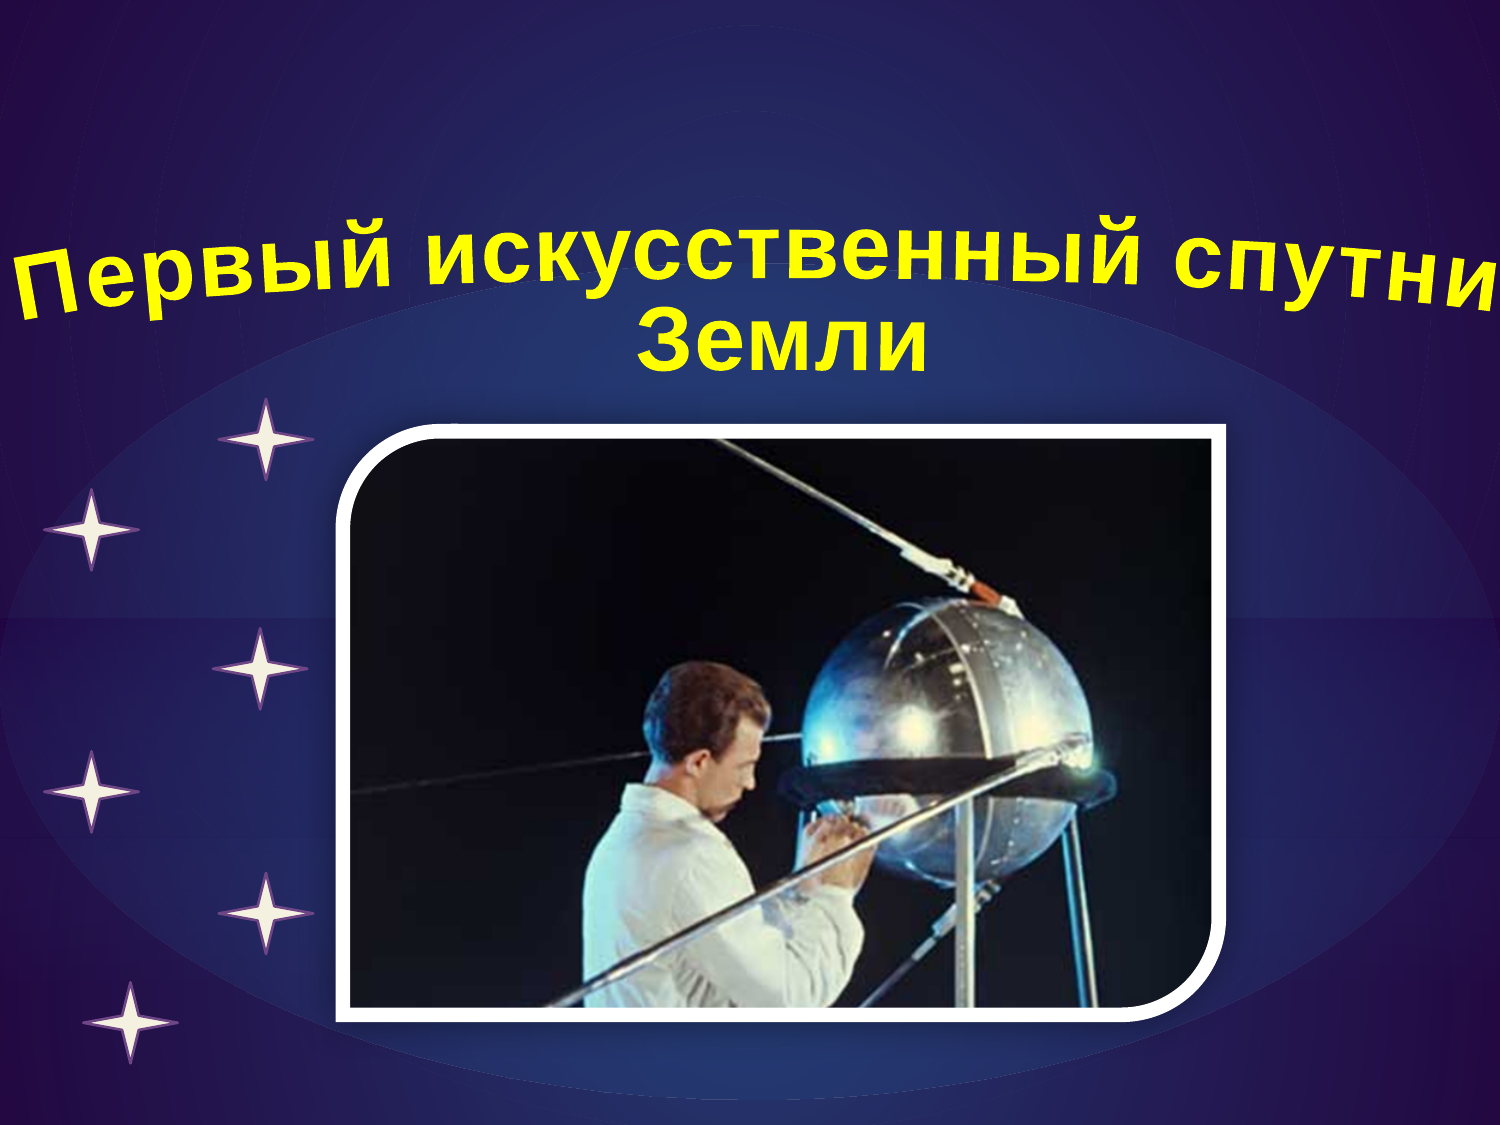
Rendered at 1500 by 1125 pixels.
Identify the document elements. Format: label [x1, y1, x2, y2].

text_box [42, 487, 141, 572]
picture [342, 431, 1219, 1016]
text_box [217, 397, 315, 482]
text_box [211, 626, 309, 711]
text_box [217, 871, 315, 956]
text_box [81, 980, 179, 1065]
text_box [42, 750, 141, 834]
